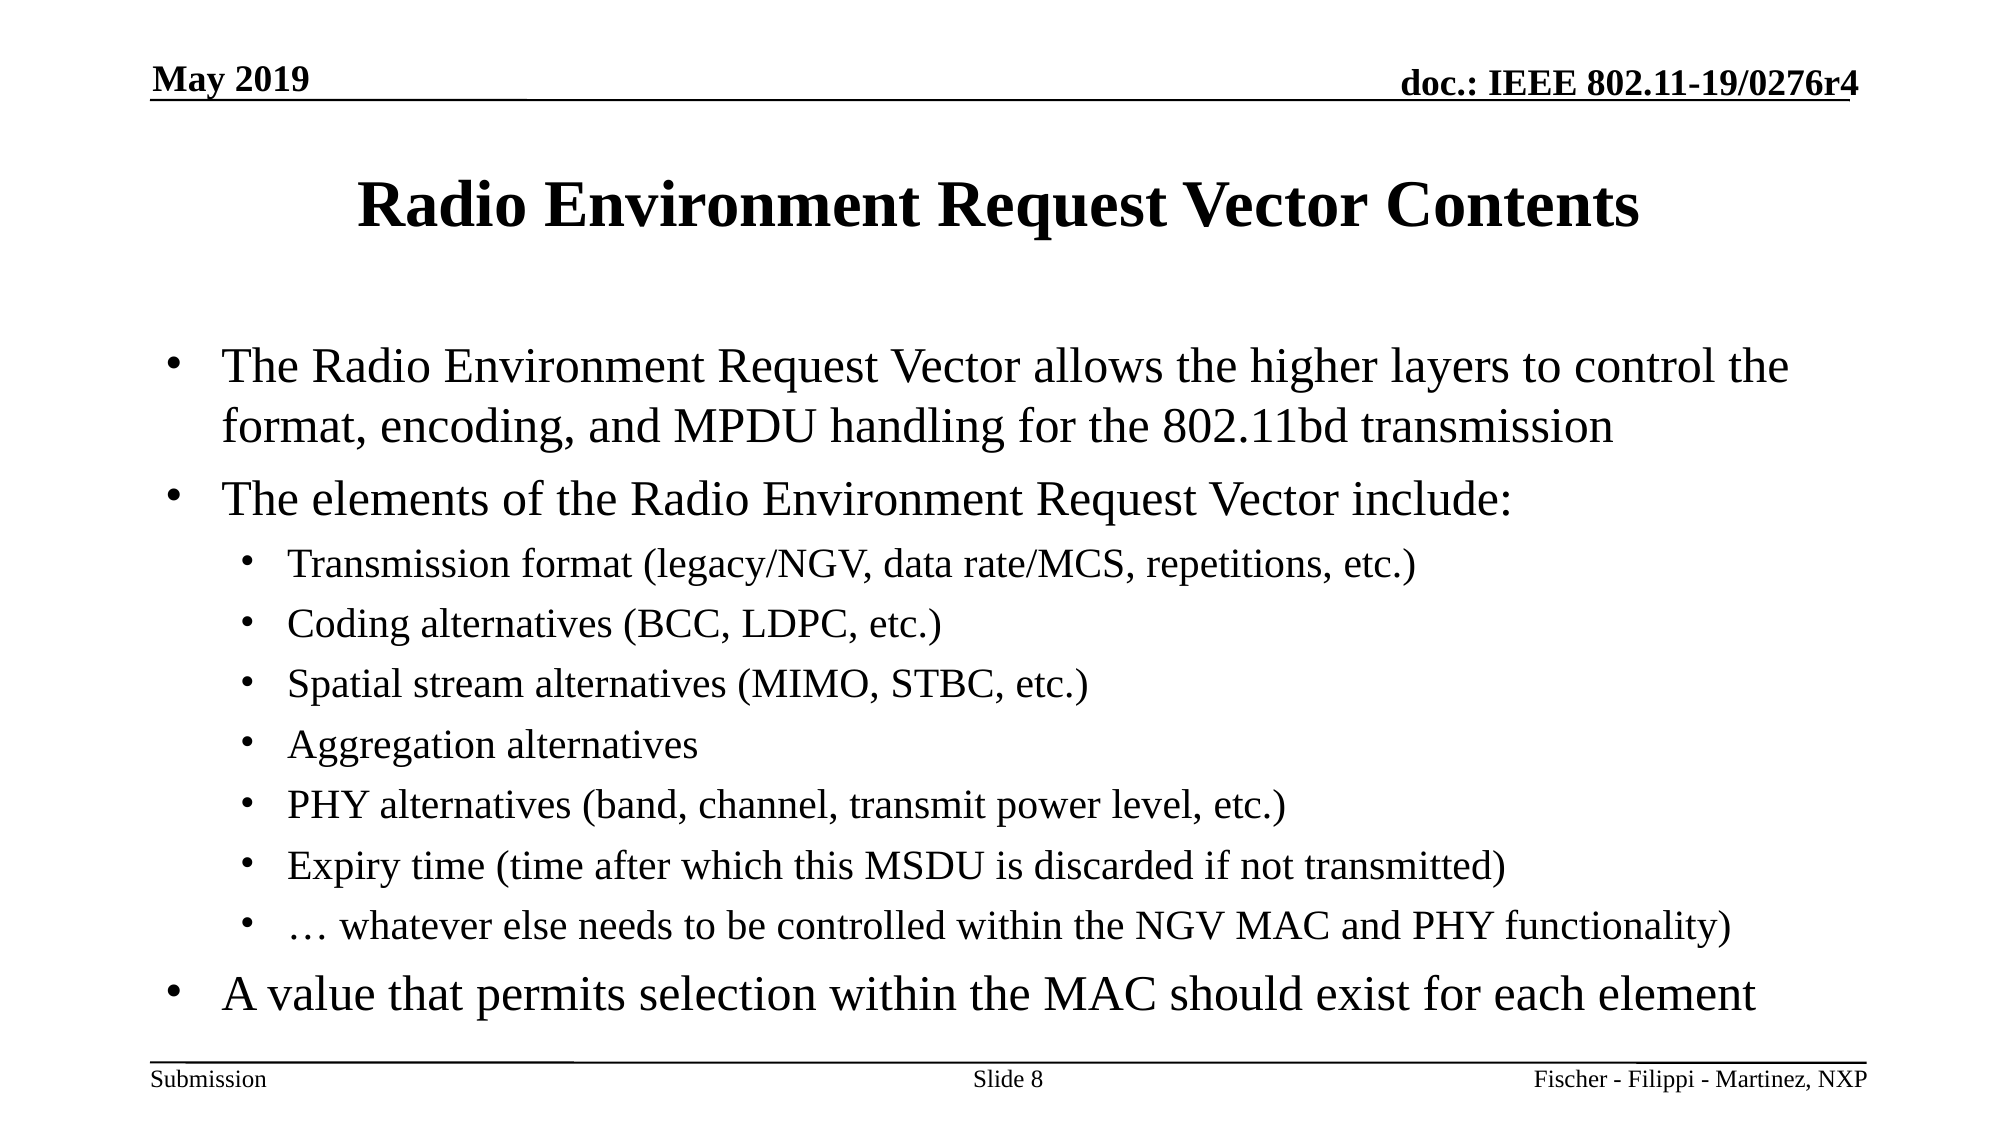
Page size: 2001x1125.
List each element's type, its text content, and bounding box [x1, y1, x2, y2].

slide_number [152, 54, 563, 100]
footer Fischer - Filippi - Martinez, NXP [1171, 1061, 1869, 1093]
title Radio Environment Request Vector Contents [149, 112, 1850, 288]
list The Radio Environment Request Vector allows the higher layers to control the format, encoding, and MPDU handling for the 802.11bd transmission The elements of the Radio Environment Request Vector include: Transmission format (legacy/NGV, data rate/MCS, repetitions, etc.) Coding alternatives (BCC, LDPC, etc.) Spatial stream alternatives (MIMO, STBC, etc.) Aggregation alternatives PHY alternatives (band, channel, transmit power level, etc.) Expiry time (time after which this MSDU is discarded if not transmitted) … whatever else needs to be controlled within the NGV MAC and PHY functionality) A value that permits selection within the MAC should exist for each element [149, 324, 1850, 1038]
slide_number Slide 8 [950, 1061, 1067, 1123]
